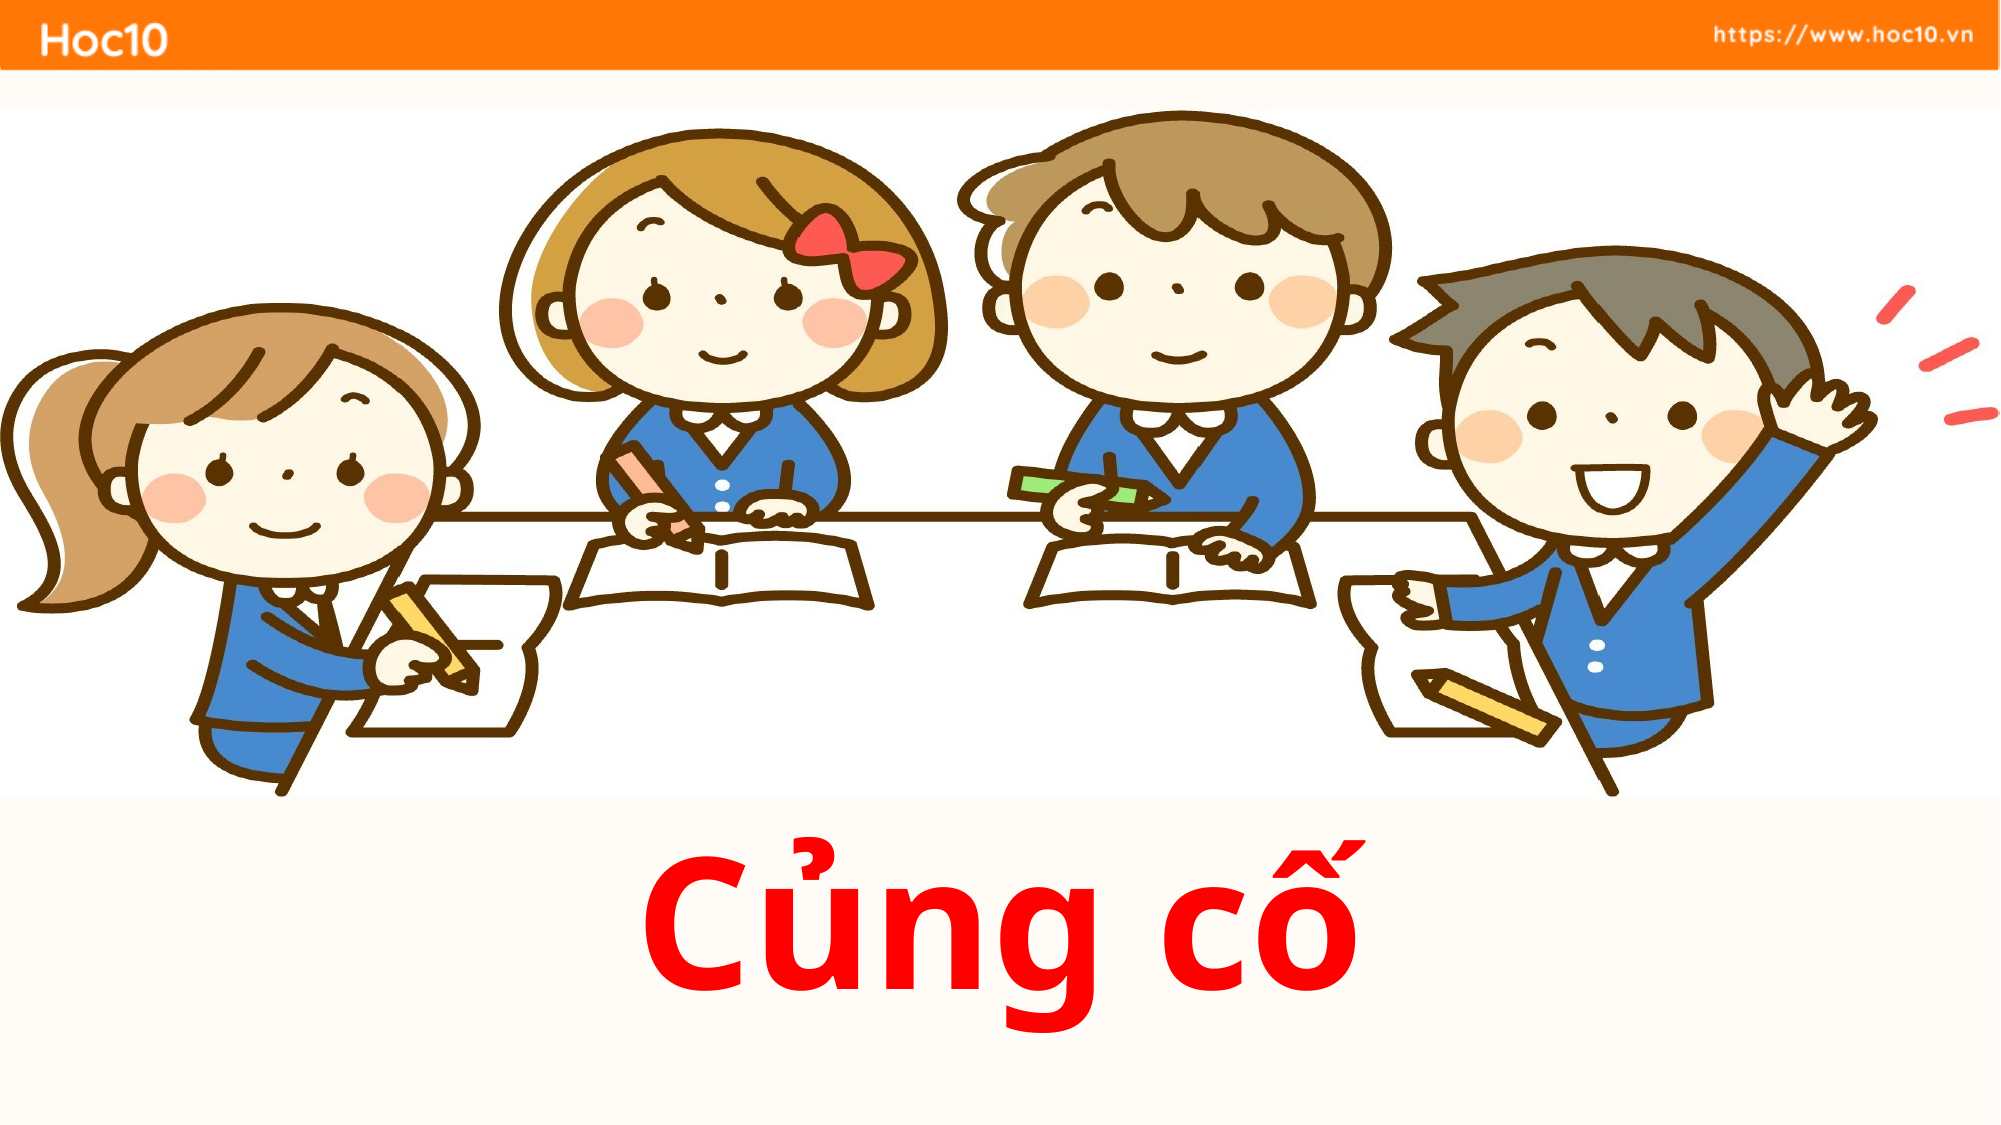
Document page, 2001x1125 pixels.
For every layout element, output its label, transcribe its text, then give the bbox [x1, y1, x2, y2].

picture [0, 0, 2001, 1125]
text_box Củng cố [391, 808, 1609, 1037]
